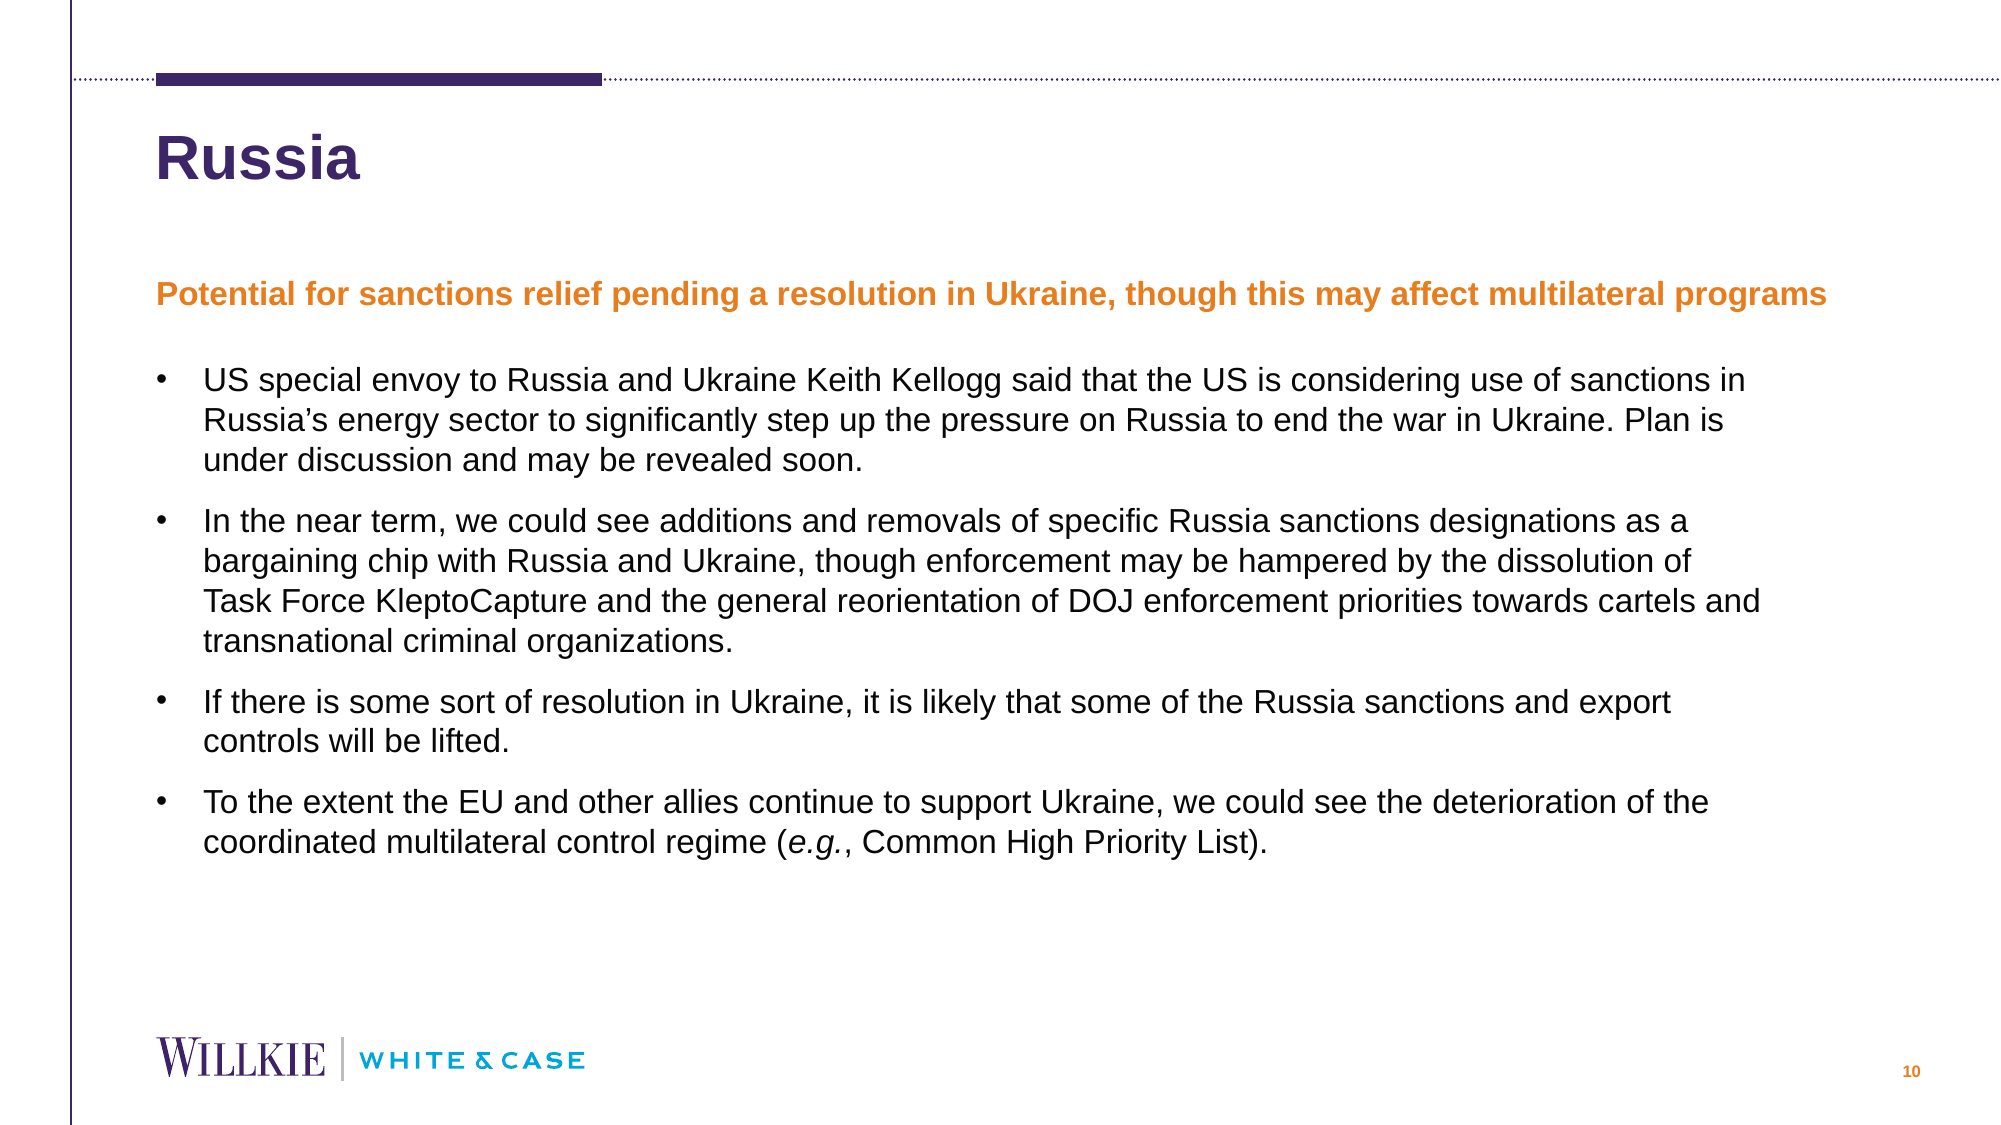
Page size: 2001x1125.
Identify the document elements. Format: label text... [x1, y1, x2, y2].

title Russia [154, 125, 1878, 258]
list Potential for sanctions relief pending a resolution in Ukraine, though this may affect multilateral programs [156, 272, 1877, 327]
slide_number 10 [1892, 1051, 1931, 1090]
list US special envoy to Russia and Ukraine Keith Kellogg said that the US is considering use of sanctions in Russia’s energy sector to significantly step up the pressure on Russia to end the war in Ukraine. Plan is under discussion and may be revealed soon. In the near term, we could see additions and removals of specific Russia sanctions designations as a bargaining chip with Russia and Ukraine, though enforcement may be hampered by the dissolution of Task Force KleptoCapture and the general reorientation of DOJ enforcement priorities towards cartels and transnational criminal organizations. If there is some sort of resolution in Ukraine, it is likely that some of the Russia sanctions and export controls will be lifted. To the extent the EU and other allies continue to support Ukraine, we could see the deterioration of the coordinated multilateral control regime (e.g., Common High Priority List). [156, 358, 1766, 965]
